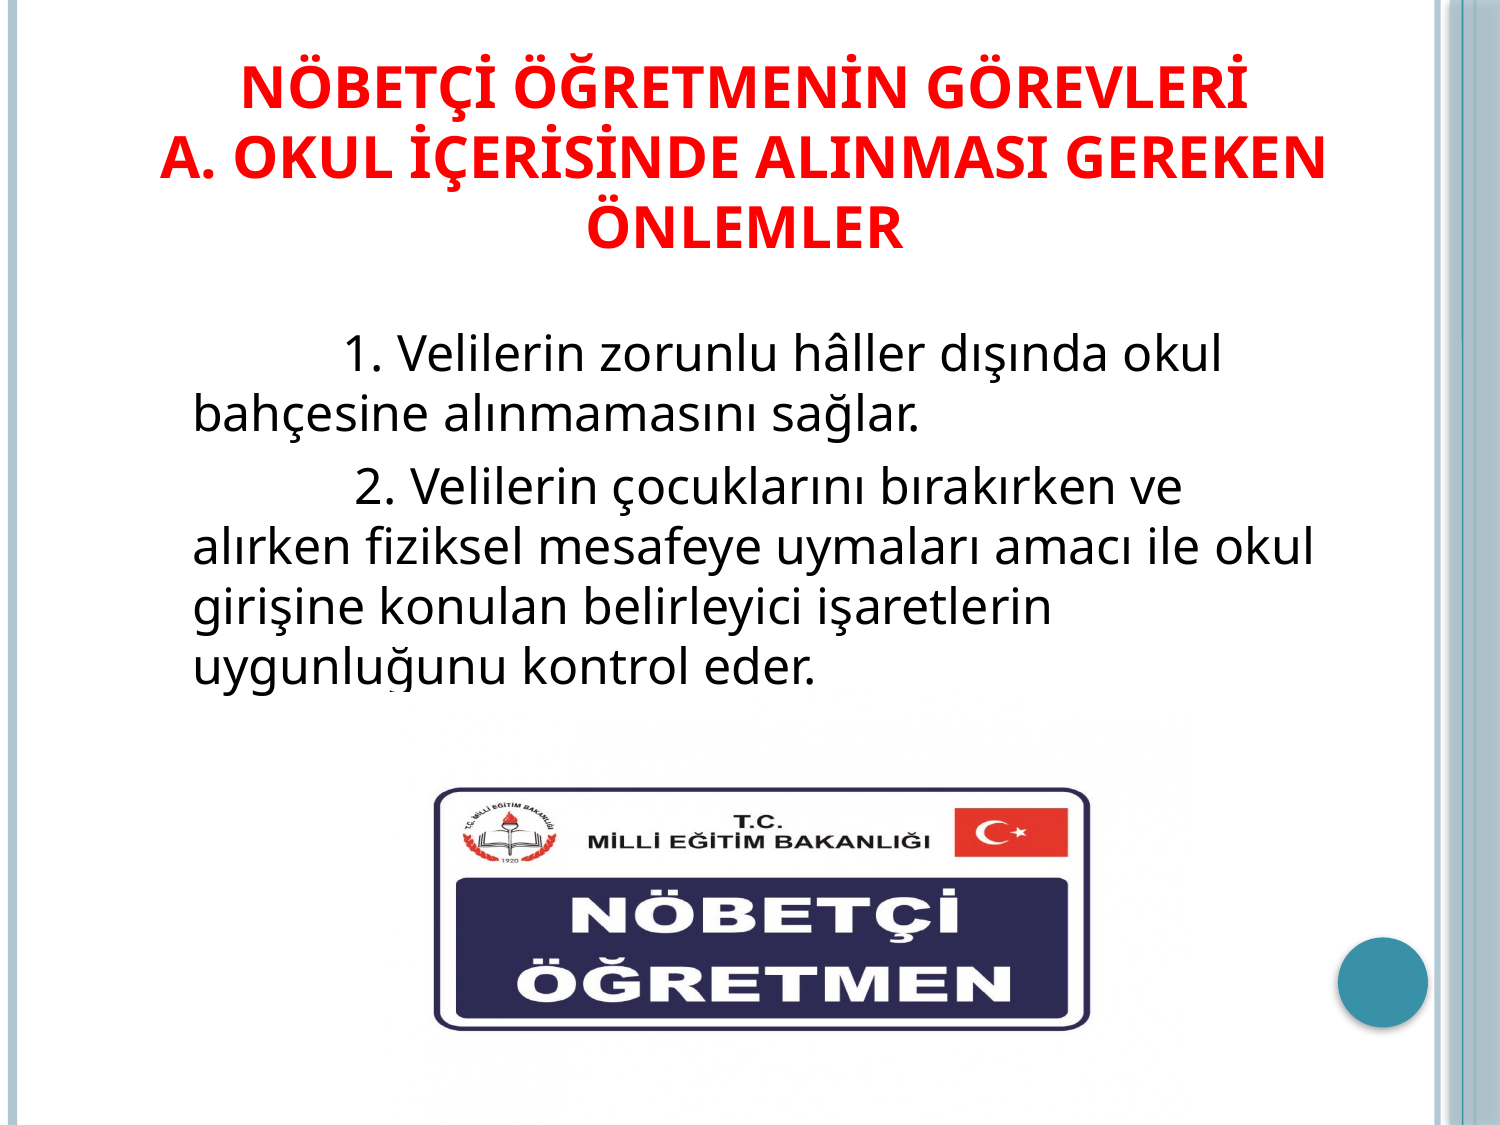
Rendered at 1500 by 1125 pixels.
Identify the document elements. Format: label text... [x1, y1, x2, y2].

list 1. Velilerin zorunlu hâller dışında okul bahçesine alınmamasını sağlar. 2. Velilerin çocuklarını bırakırken ve alırken fiziksel mesafeye uymaları amacı ile okul girişine konulan belirleyici işaretlerin uygunluğunu kontrol eder. [132, 314, 1358, 721]
title NÖBETÇİ ÖĞRETMENİN GÖREVLERİ A. OKUL İÇERİSİNDE ALINMASI GEREKEN ÖNLEMLER [132, 127, 1358, 268]
picture [383, 691, 1192, 1125]
